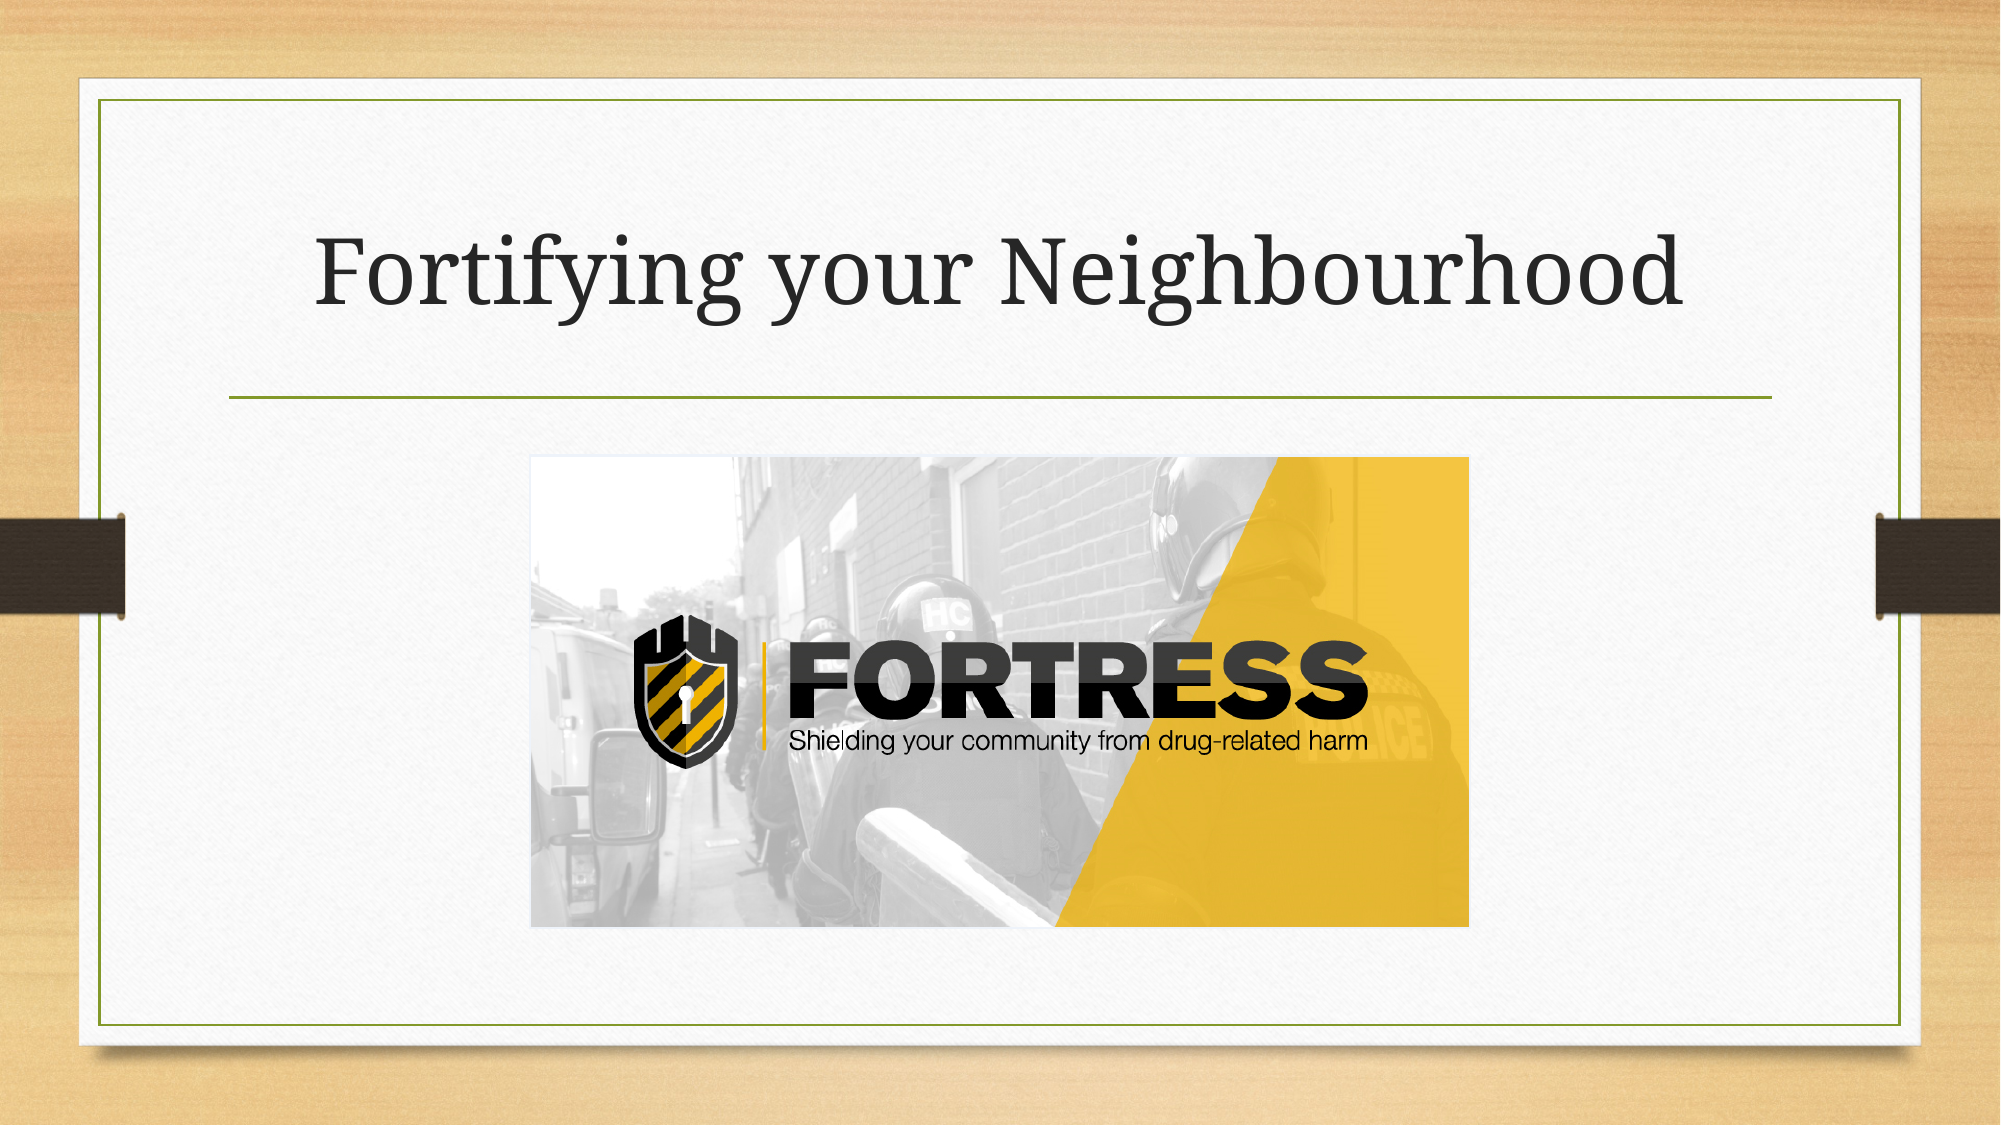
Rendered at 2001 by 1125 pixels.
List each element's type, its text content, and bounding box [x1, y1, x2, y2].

picture [0, 0, 2001, 1125]
title Fortifying your Neighbourhood [212, 161, 1788, 375]
